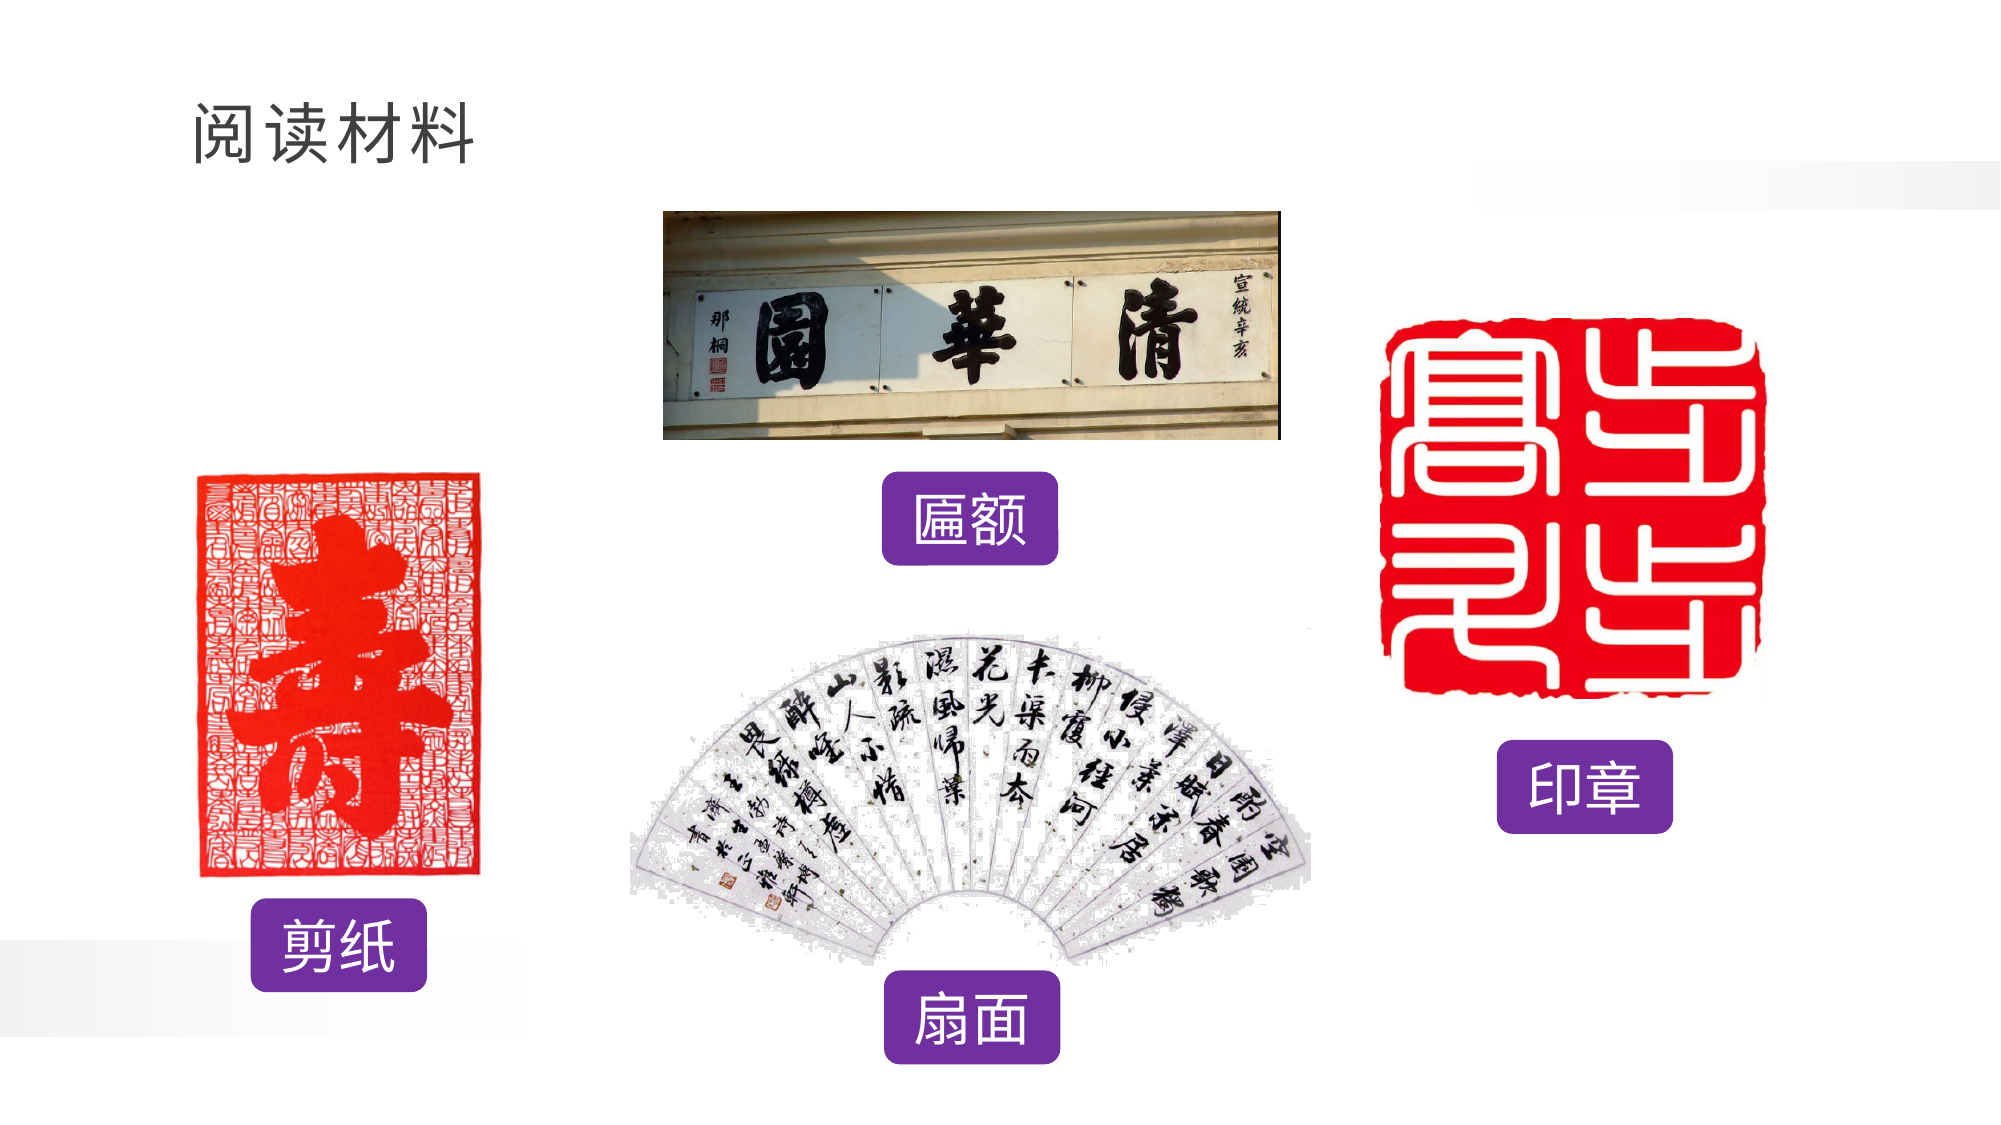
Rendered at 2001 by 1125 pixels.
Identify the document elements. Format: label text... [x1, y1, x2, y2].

picture [192, 471, 486, 882]
text_box 印章 [1496, 739, 1674, 834]
picture [1380, 318, 1769, 699]
text_box 扇面 [884, 970, 1061, 1065]
text_box 剪纸 [250, 898, 428, 993]
picture [663, 211, 1281, 440]
picture [629, 628, 1311, 966]
text_box 匾额 [881, 471, 1059, 566]
